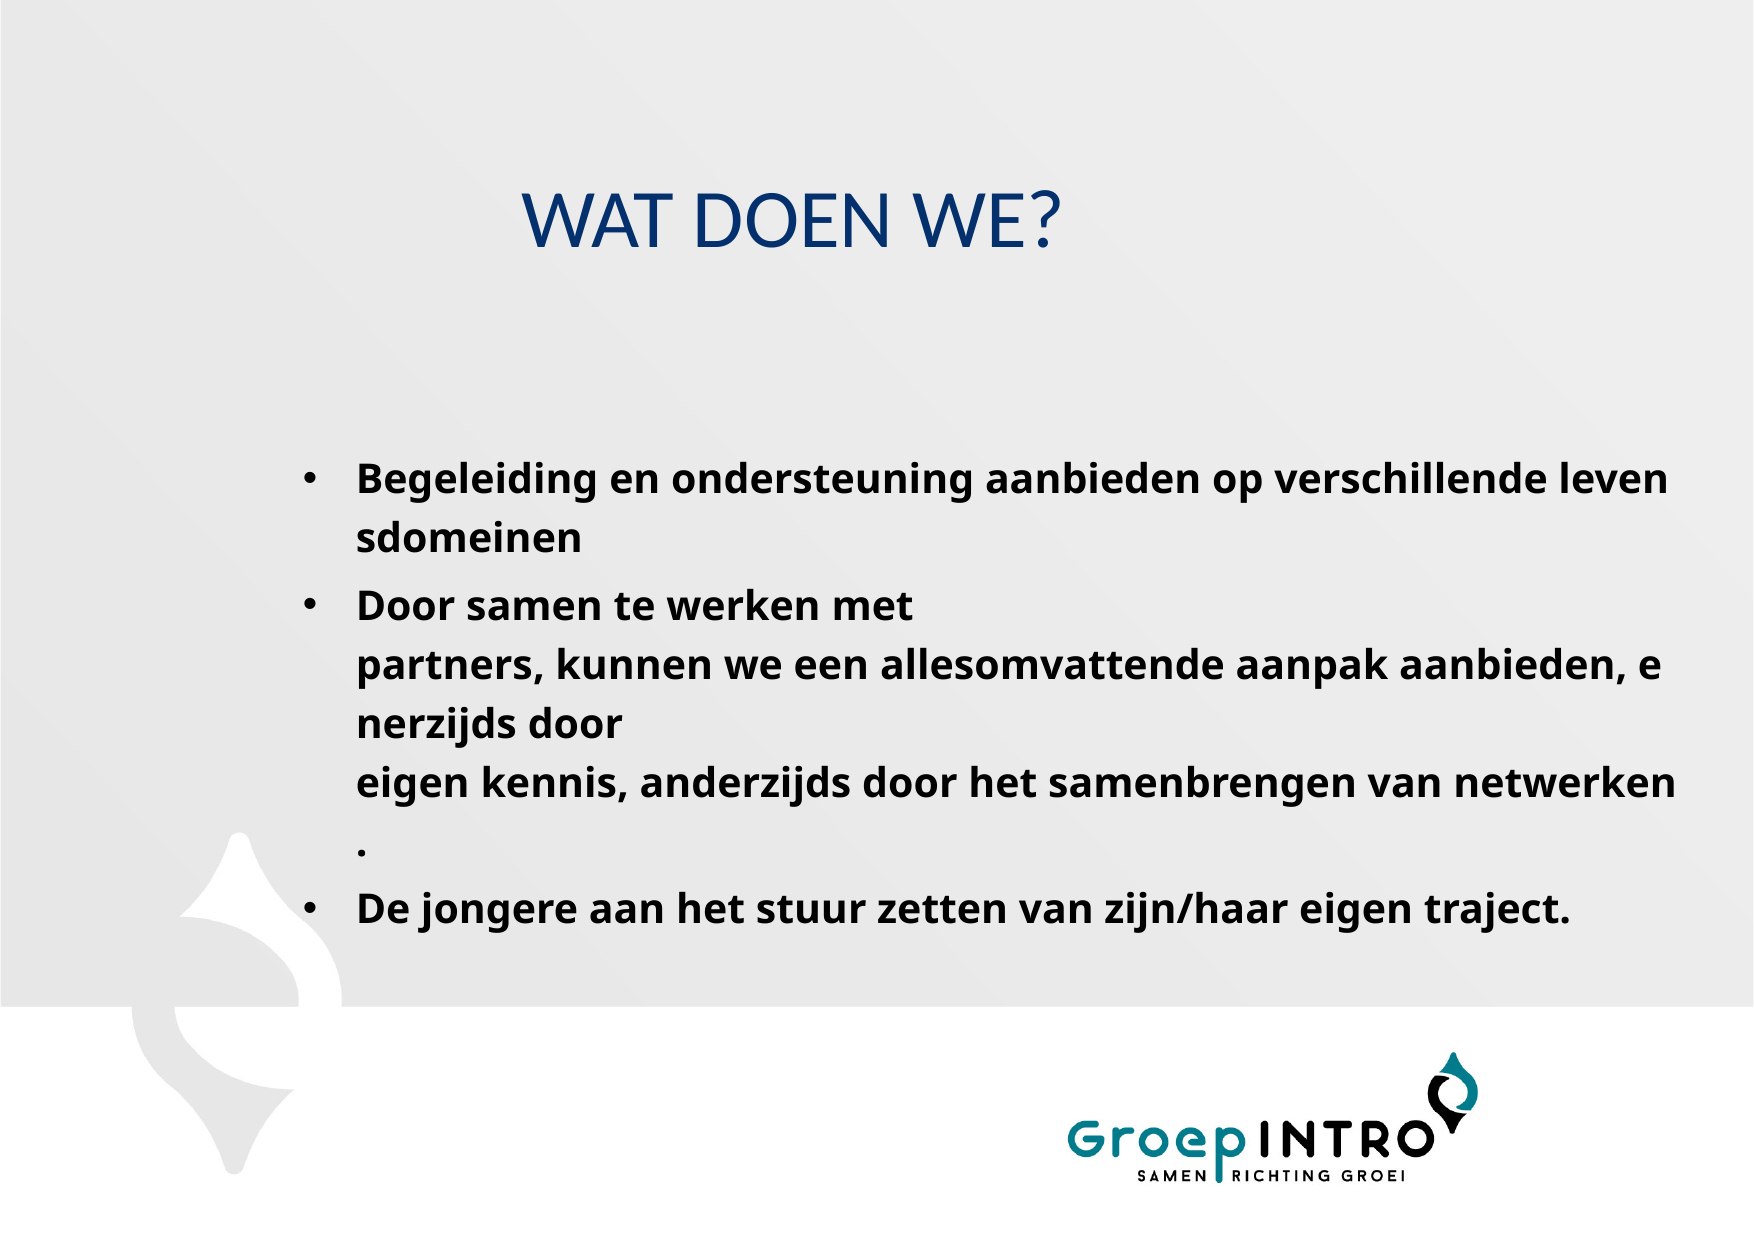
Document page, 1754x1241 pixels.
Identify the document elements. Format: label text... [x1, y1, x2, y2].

list Begeleiding en ondersteuning aanbieden op verschillende levensdomeinen Door samen te werken met partners, kunnen we een allesomvattende aanpak aanbieden, enerzijds door eigen kennis, anderzijds door het samenbrengen van netwerken. De jongere aan het stuur zetten van zijn/haar eigen traject. [285, 433, 1697, 944]
picture [0, 0, 1754, 1241]
title WAT DOEN WE? [504, 120, 1669, 328]
